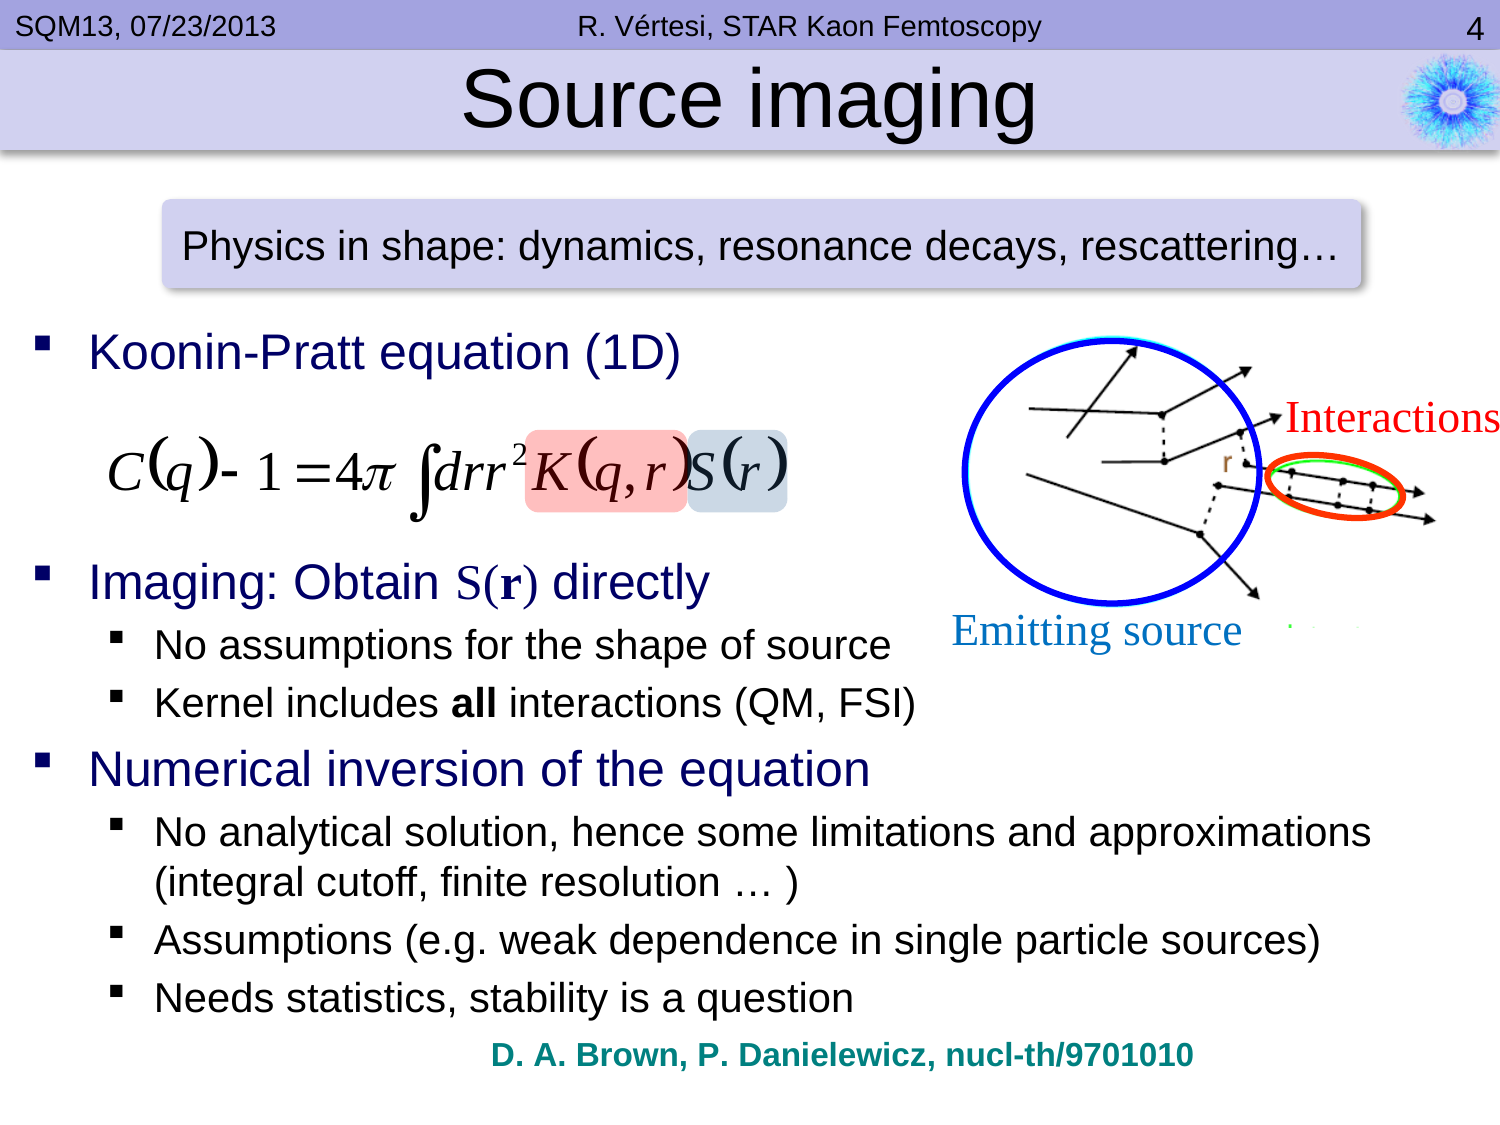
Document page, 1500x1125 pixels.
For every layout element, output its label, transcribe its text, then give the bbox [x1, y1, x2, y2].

list Koonin-Pratt equation (1D) Imaging: Obtain S(r) directly No assumptions for the shape of source Kernel includes all interactions (QM, FSI) Numerical inversion of the equation No analytical solution, hence some limitations and approximations (integral cutoff, finite resolution … ) Assumptions (e.g. weak dependence in single particle sources) Needs statistics, stability is a question D. A. Brown, P. Danielewicz, nucl-th/9701010 [16, 312, 1476, 1125]
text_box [1266, 378, 1500, 517]
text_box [937, 340, 1260, 663]
picture [962, 320, 1446, 628]
text_box Physics in shape: dynamics, resonance decays, rescattering… [162, 199, 1361, 288]
title Source imaging [0, 37, 1500, 151]
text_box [99, 424, 790, 529]
